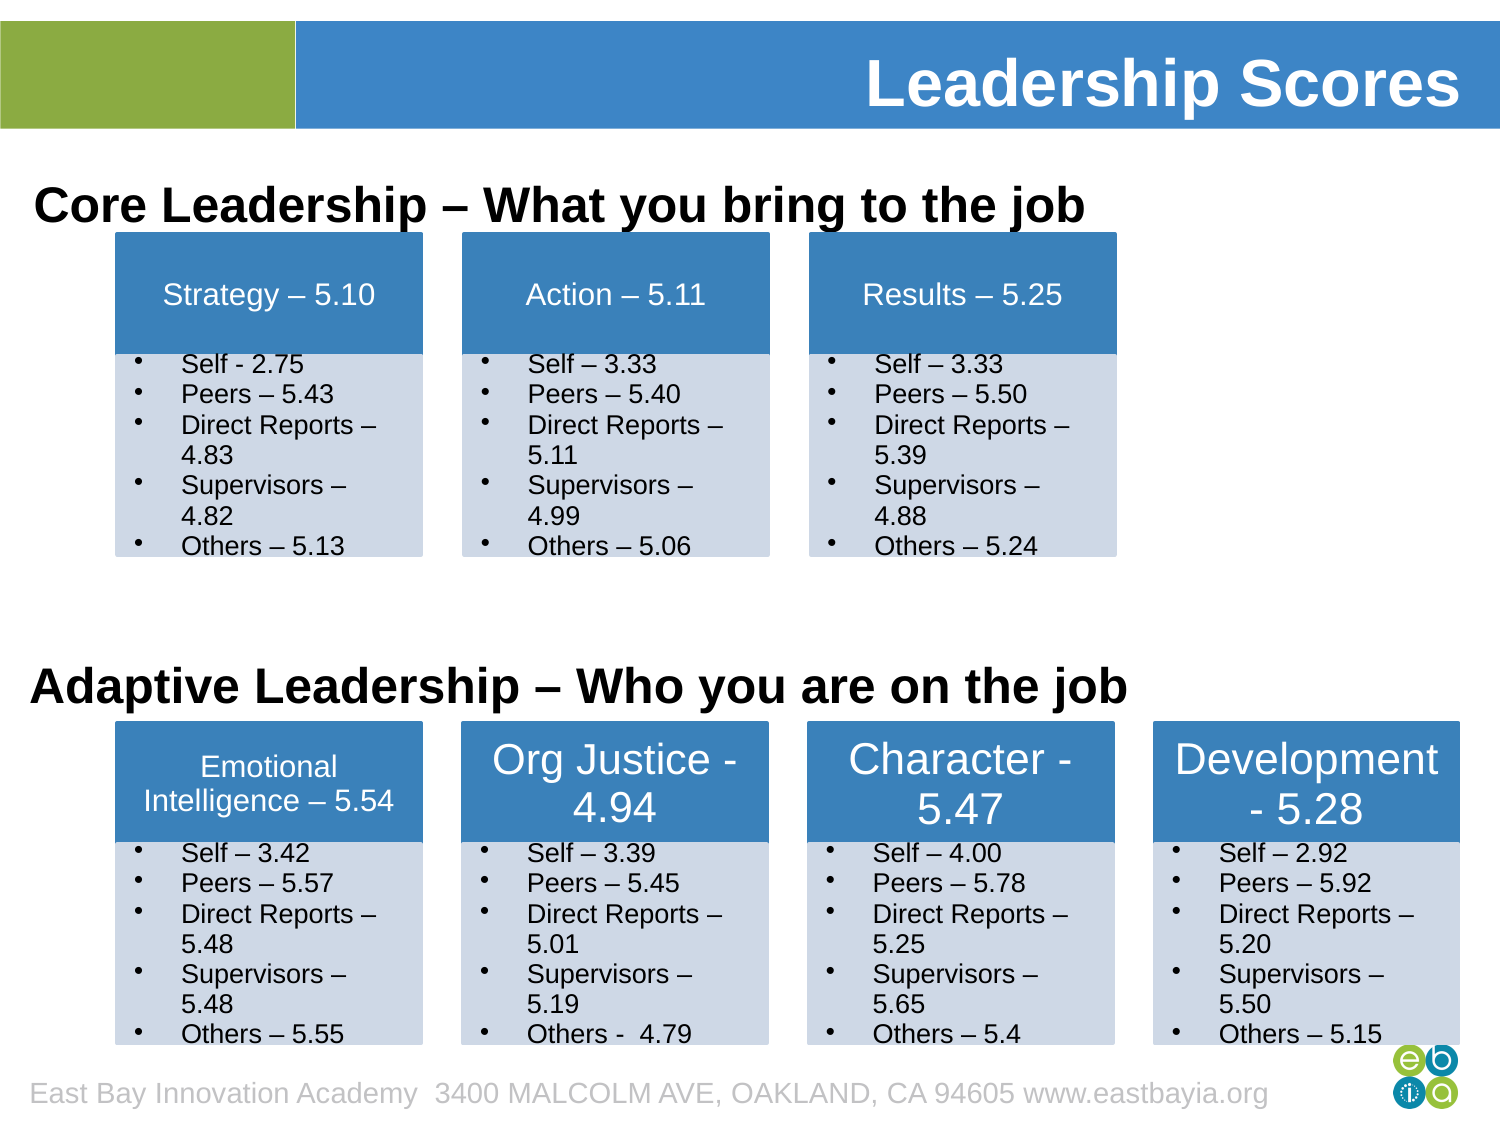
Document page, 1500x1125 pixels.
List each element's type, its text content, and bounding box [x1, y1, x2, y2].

text_box Core Leadership – What you bring to the job [18, 135, 1482, 316]
picture [1409, 1088, 1414, 1102]
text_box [117, 722, 1459, 1044]
picture [1447, 1044, 1459, 1059]
text_box [296, 21, 1500, 129]
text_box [117, 233, 1115, 555]
text_box East Bay Innovation Academy 3400 MALCOLM AVE, OAKLAND, CA 94605 www.eastbayia.org [14, 1059, 1486, 1125]
title Leadership Scores [201, 59, 1477, 135]
text_box [0, 21, 296, 129]
picture [1391, 1044, 1459, 1110]
text_box Adaptive Leadership – Who you are on the job [14, 615, 1477, 796]
